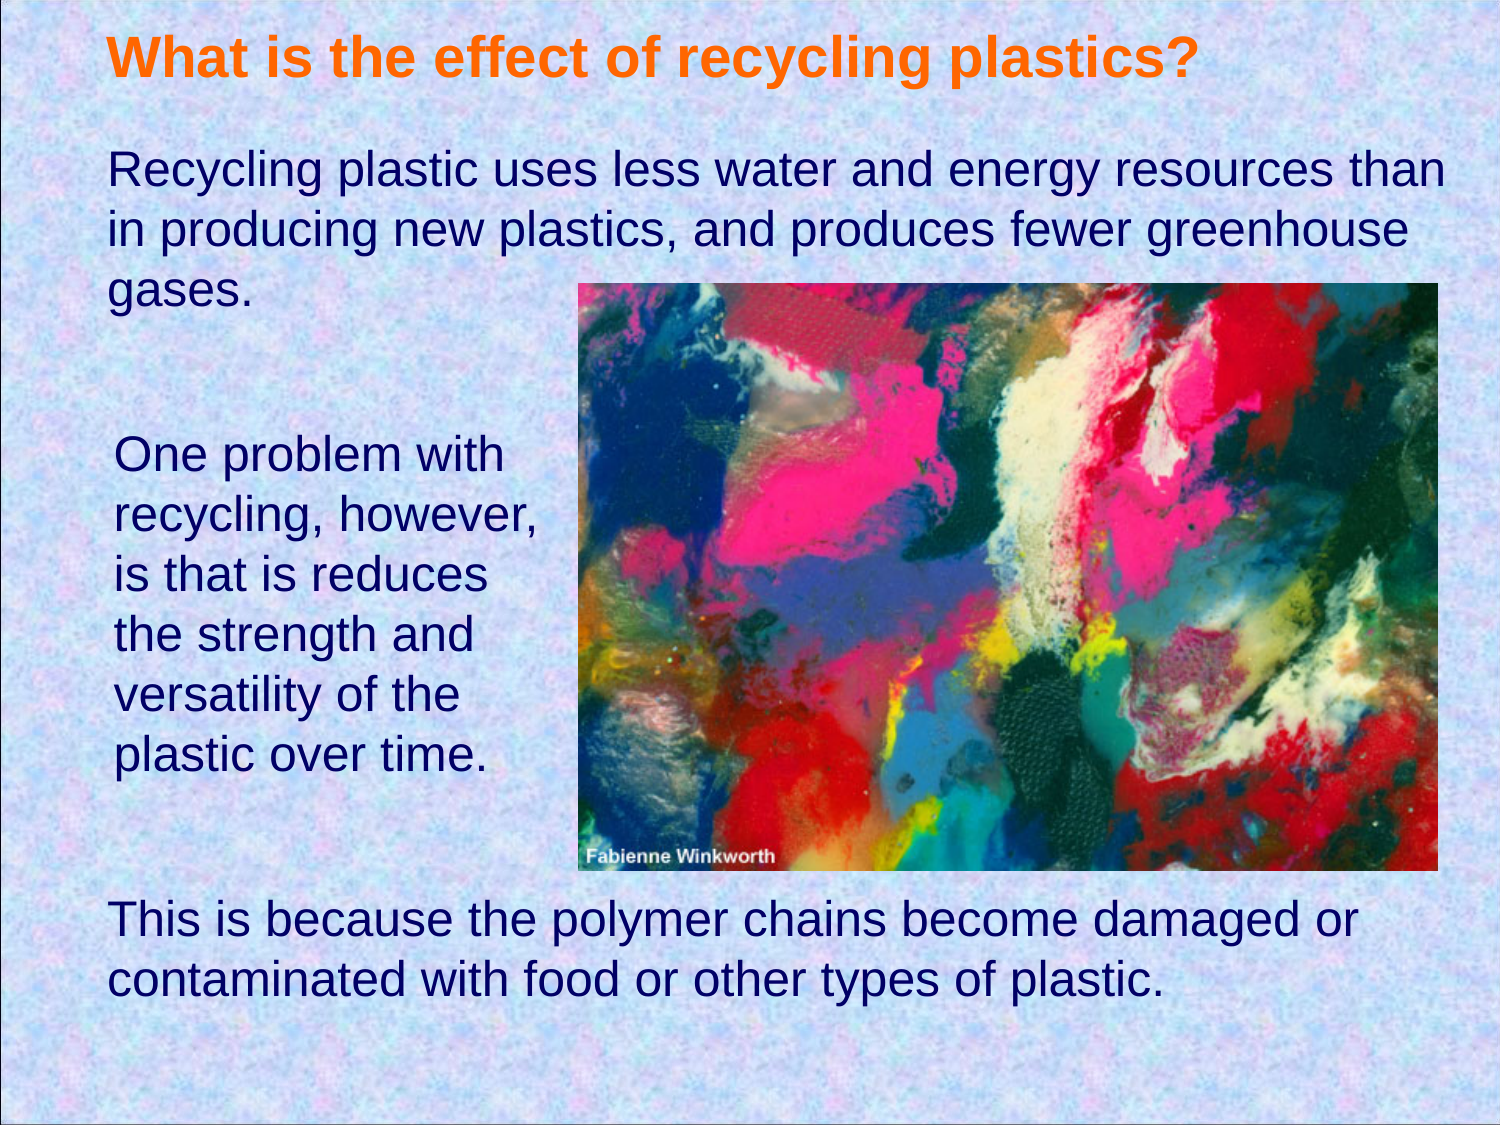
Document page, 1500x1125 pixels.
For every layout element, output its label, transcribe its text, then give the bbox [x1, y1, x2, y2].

text_box One problem with recycling, however, is that is reduces the strength and versatility of the plastic over time. [98, 413, 573, 789]
picture [0, 0, 1500, 1125]
text_box Recycling plastic uses less water and energy resources than in producing new plastics, and produces fewer greenhouse gases. [92, 128, 1472, 324]
title What is the effect of recycling plastics? [91, 8, 1225, 99]
text_box This is because the polymer chains become damaged or contaminated with food or other types of plastic. [92, 878, 1500, 1014]
